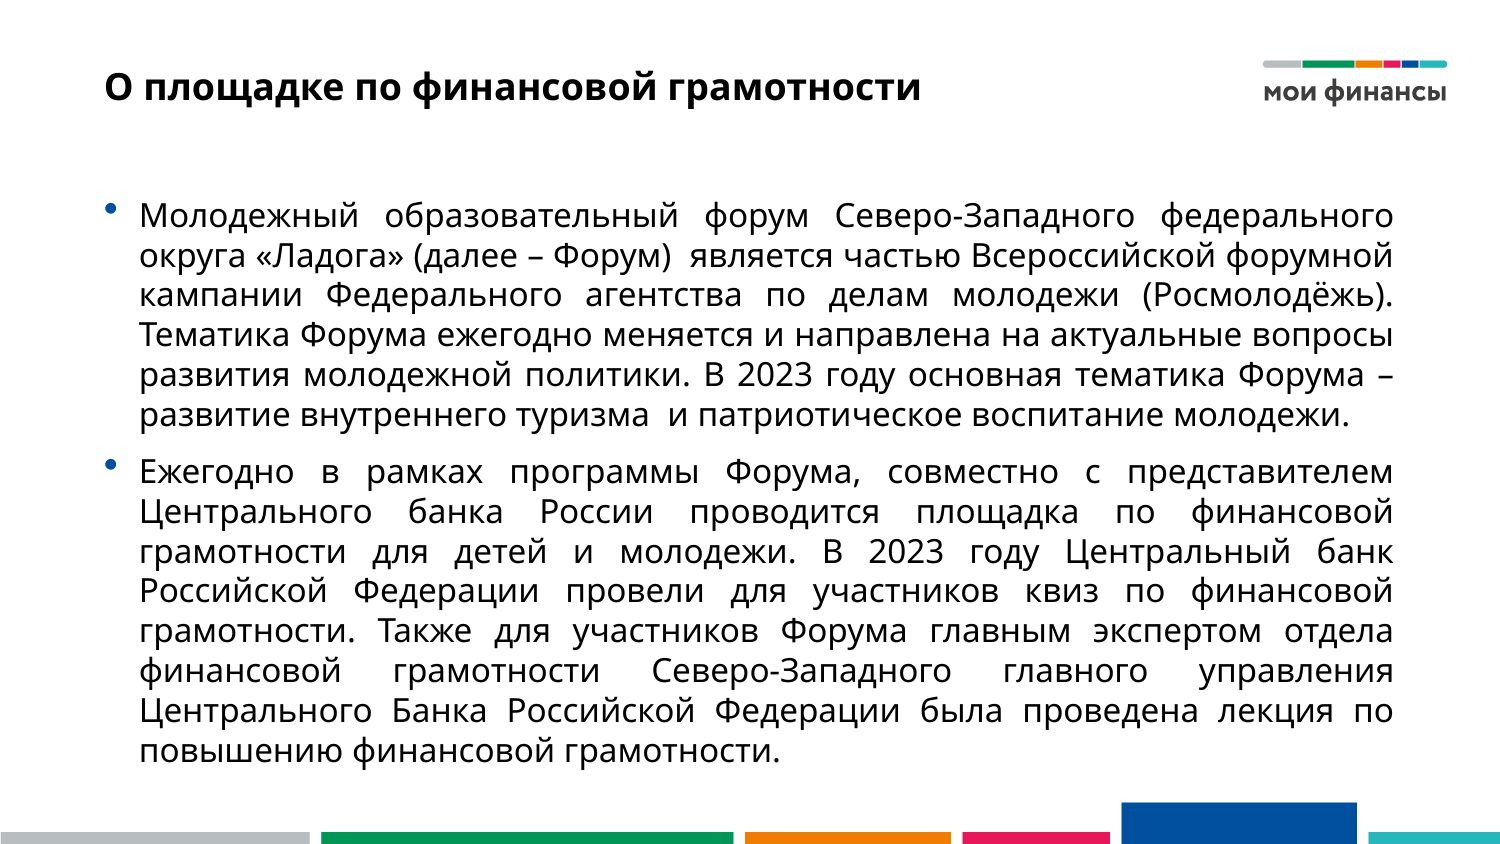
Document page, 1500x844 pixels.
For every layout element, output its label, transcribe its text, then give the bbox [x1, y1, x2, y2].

list Молодежный образовательный форум Северо-Западного федерального округа «Ладога» (далее – Форум) является частью Всероссийской форумной кампании Федерального агентства по делам молодежи (Росмолодёжь). Тематика Форума ежегодно меняется и направлена на актуальные вопросы развития молодежной политики. В 2023 году основная тематика Форума – развитие внутреннего туризма и патриотическое воспитание молодежи. Ежегодно в рамках программы Форума, совместно с представителем Центрального банка России проводится площадка по финансовой грамотности для детей и молодежи. В 2023 году Центральный банк Российской Федерации провели для участников квиз по финансовой грамотности. Также для участников Форума главным экспертом отдела финансовой грамотности Северо-Западного главного управления Центрального Банка Российской Федерации была проведена лекция по повышению финансовой грамотности. [103, 193, 1397, 767]
picture [0, 0, 1500, 844]
title О площадке по финансовой грамотности [103, 62, 1235, 176]
